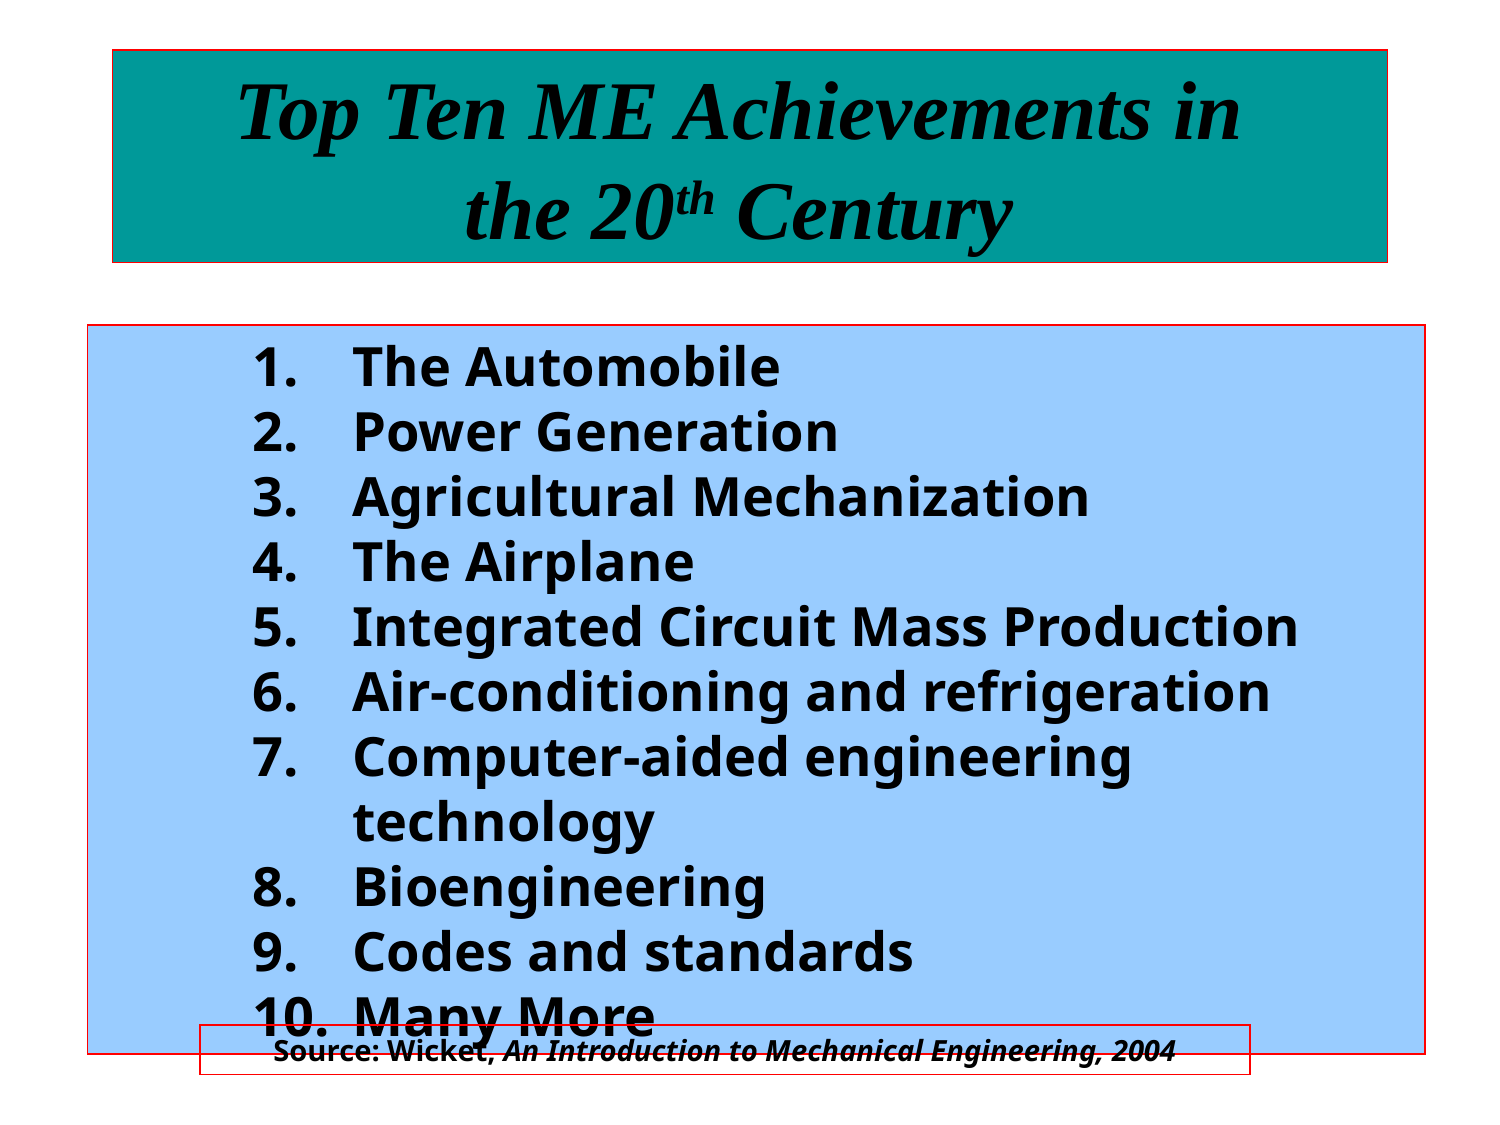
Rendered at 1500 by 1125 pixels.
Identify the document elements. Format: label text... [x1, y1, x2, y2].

text_box Source: Wicket, An Introduction to Mechanical Engineering, 2004 [199, 1024, 1250, 1075]
text_box The Automobile Power Generation Agricultural Mechanization The Airplane Integrated Circuit Mass Production Air-conditioning and refrigeration Computer-aided engineering technology Bioengineering Codes and standards Many More [87, 324, 1425, 1055]
title Top Ten ME Achievements in the 20th Century [112, 49, 1388, 263]
